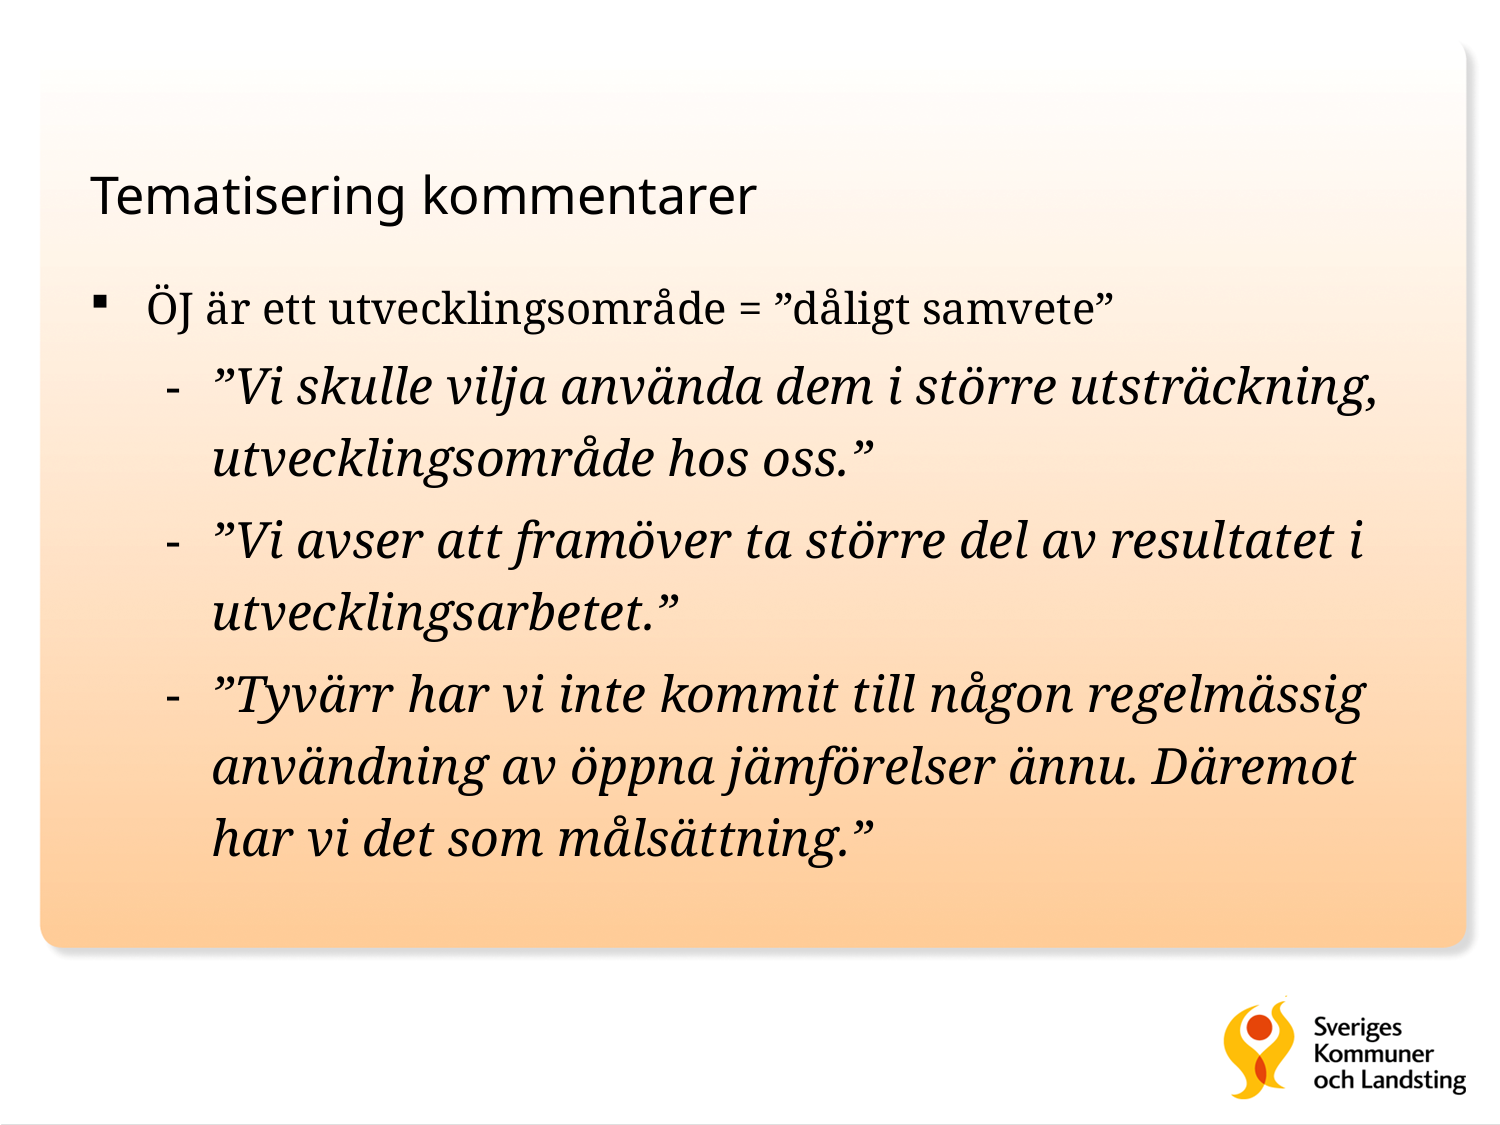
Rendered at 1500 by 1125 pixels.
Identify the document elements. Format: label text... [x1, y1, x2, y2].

title Tematisering kommentarer [75, 45, 1425, 233]
picture [0, 0, 1500, 1125]
list ÖJ är ett utvecklingsområde = ”dåligt samvete” ”Vi skulle vilja använda dem i större utsträckning, utvecklingsområde hos oss.” ”Vi avser att framöver ta större del av resultatet i utvecklingsarbetet.” ”Tyvärr har vi inte kommit till någon regelmässig användning av öppna jämförelser ännu. Däremot har vi det som målsättning.” [75, 262, 1425, 929]
